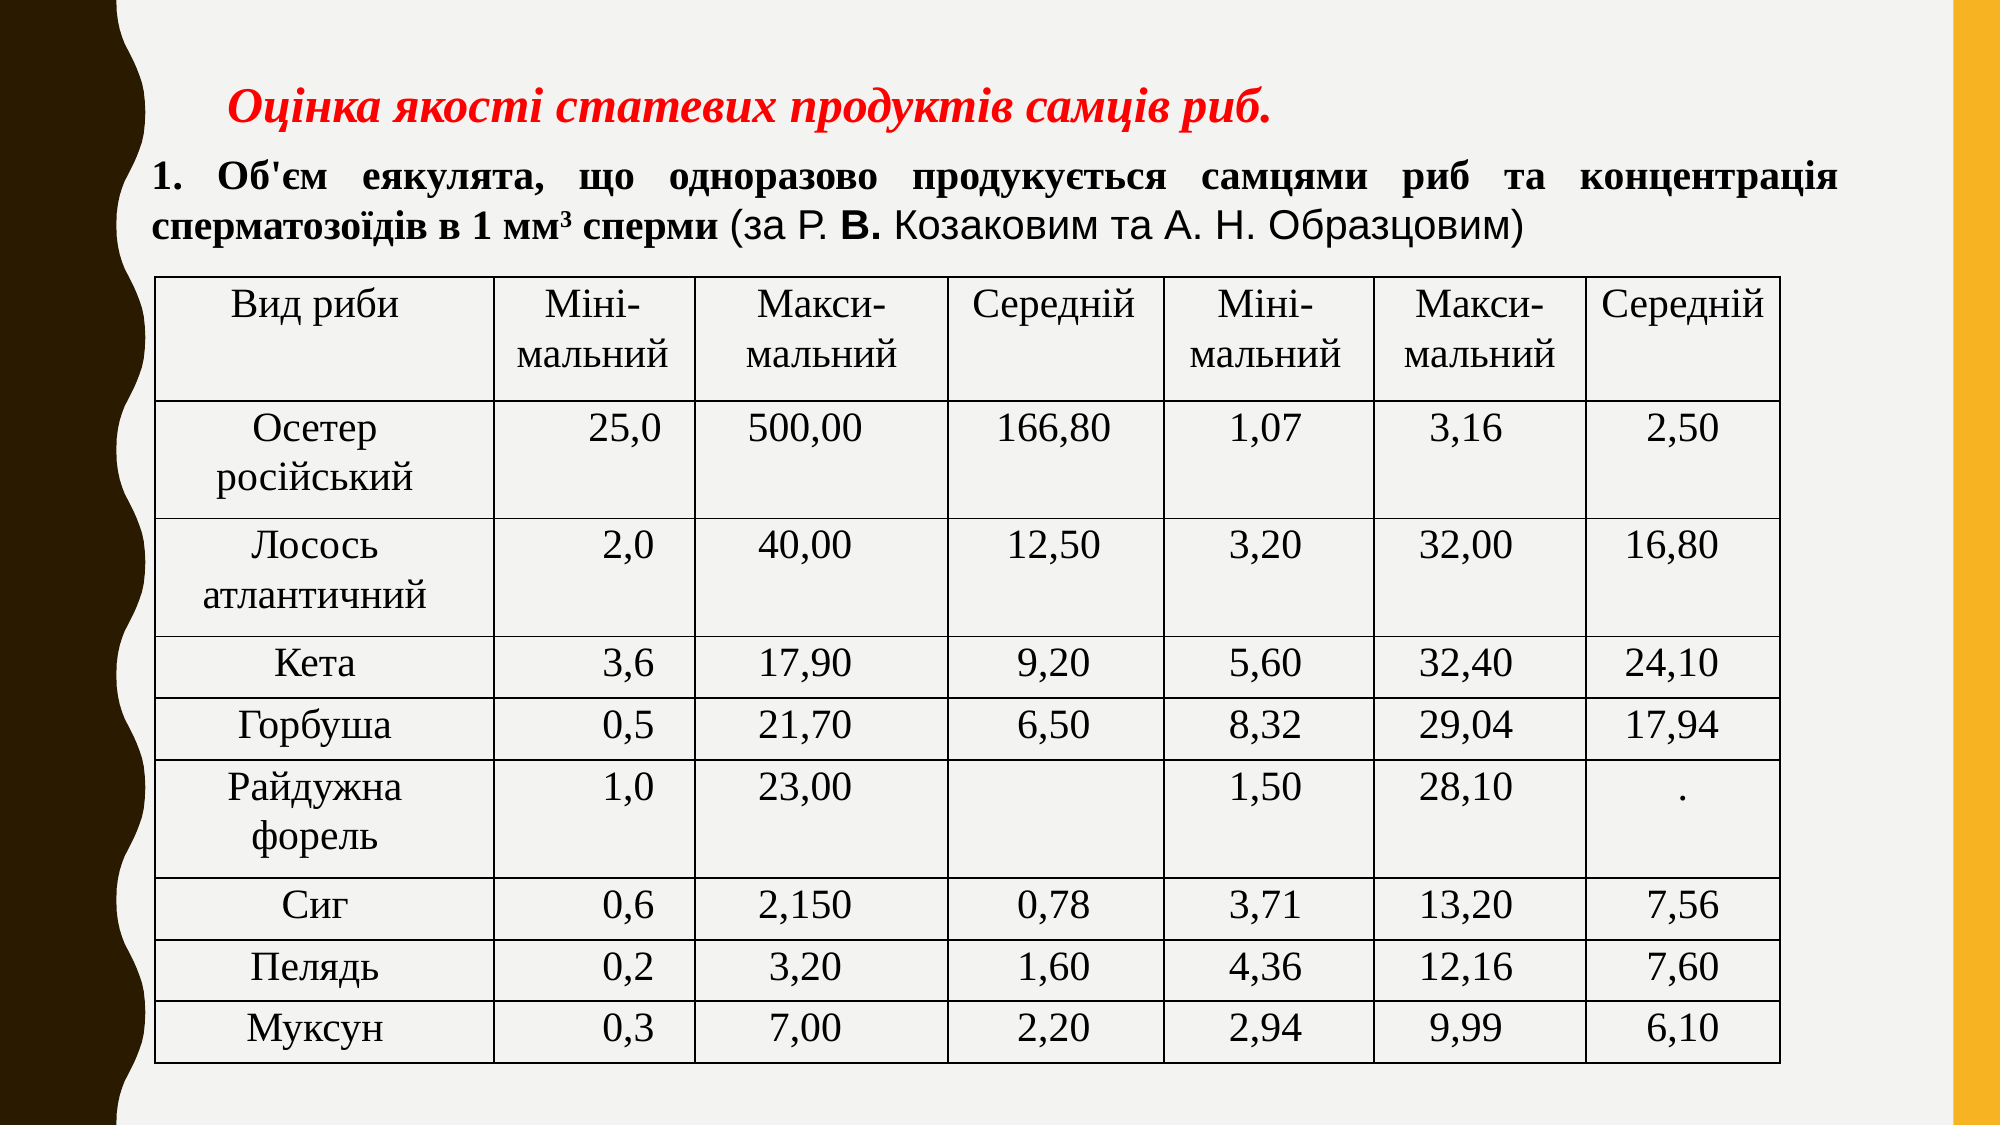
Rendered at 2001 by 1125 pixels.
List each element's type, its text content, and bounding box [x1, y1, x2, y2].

table_cell Муксун [156, 1002, 493, 1062]
table_cell 0,2 [495, 941, 694, 1000]
text_box Оцінка якості статевих продуктів самців риб. [212, 65, 1755, 140]
table_cell 2,94 [1165, 1002, 1373, 1062]
table_cell 12,50 [949, 519, 1163, 636]
table_cell 8,32 [1165, 699, 1373, 759]
table_cell 2,150 [696, 879, 947, 939]
table_cell . [1587, 761, 1779, 877]
table_cell 0,6 [495, 879, 694, 939]
table_cell 0,5 [495, 699, 694, 759]
table_cell 2,20 [949, 1002, 1163, 1062]
table_cell 1,60 [949, 941, 1163, 1000]
table_cell 40,00 [696, 519, 947, 636]
table_cell Осетер російський [156, 402, 493, 518]
table_cell 6,50 [949, 699, 1163, 759]
table_header Макси- мальний [1375, 278, 1585, 400]
table_cell 1,50 [1165, 761, 1373, 877]
table_header Міні- мальний [495, 278, 694, 400]
table_header Міні- мальний [1165, 278, 1373, 400]
table_cell 0,78 [949, 879, 1163, 939]
table_cell 3,71 [1165, 879, 1373, 939]
table_cell 21,70 [696, 699, 947, 759]
table_cell 3,20 [1165, 519, 1373, 636]
table_cell 32,00 [1375, 519, 1585, 636]
table_cell 3,16 [1375, 402, 1585, 518]
table_cell Лосось атлантичний [156, 519, 493, 636]
table_cell 3,20 [696, 941, 947, 1000]
table_cell 16,80 [1587, 519, 1779, 636]
table_header Середній [1587, 278, 1779, 400]
table_cell [949, 761, 1163, 877]
table_cell 1,0 [495, 761, 694, 877]
table_cell 500,00 [696, 402, 947, 518]
table_cell 12,16 [1375, 941, 1585, 1000]
table_cell 7,00 [696, 1002, 947, 1062]
table_cell 29,04 [1375, 699, 1585, 759]
table_cell 17,94 [1587, 699, 1779, 759]
table_cell 9,20 [949, 637, 1163, 697]
table_header Макси- мальний [696, 278, 947, 400]
table_cell 3,6 [495, 637, 694, 697]
table_cell 0,3 [495, 1002, 694, 1062]
table_cell 9,99 [1375, 1002, 1585, 1062]
table_cell 7,56 [1587, 879, 1779, 939]
table_cell Сиг [156, 879, 493, 939]
table_cell 13,20 [1375, 879, 1585, 939]
table_cell 1,07 [1165, 402, 1373, 518]
table_cell Горбуша [156, 699, 493, 759]
table_header Середній [949, 278, 1163, 400]
text_box 1. Об'єм еякулята, що одноразово продукується самцями риб та концентрація сперматозоїдів в 1 мм3 сперми (за Р. В. Козаковим та А. Н. Образцовим) [136, 140, 1854, 306]
table_cell 6,10 [1587, 1002, 1779, 1062]
table_cell 4,36 [1165, 941, 1373, 1000]
table_cell 25,0 [495, 402, 694, 518]
table_header Вид риби [156, 278, 493, 400]
table_cell 23,00 [696, 761, 947, 877]
table_cell 2,50 [1587, 402, 1779, 518]
table_cell 5,60 [1165, 637, 1373, 697]
table_cell 2,0 [495, 519, 694, 636]
table_cell 17,90 [696, 637, 947, 697]
table_cell 28,10 [1375, 761, 1585, 877]
table_cell Райдужна форель [156, 761, 493, 877]
table_cell 166,80 [949, 402, 1163, 518]
table_cell 24,10 [1587, 637, 1779, 697]
table_cell Пелядь [156, 941, 493, 1000]
table_cell 32,40 [1375, 637, 1585, 697]
table_cell Кета [156, 637, 493, 697]
table_cell 7,60 [1587, 941, 1779, 1000]
